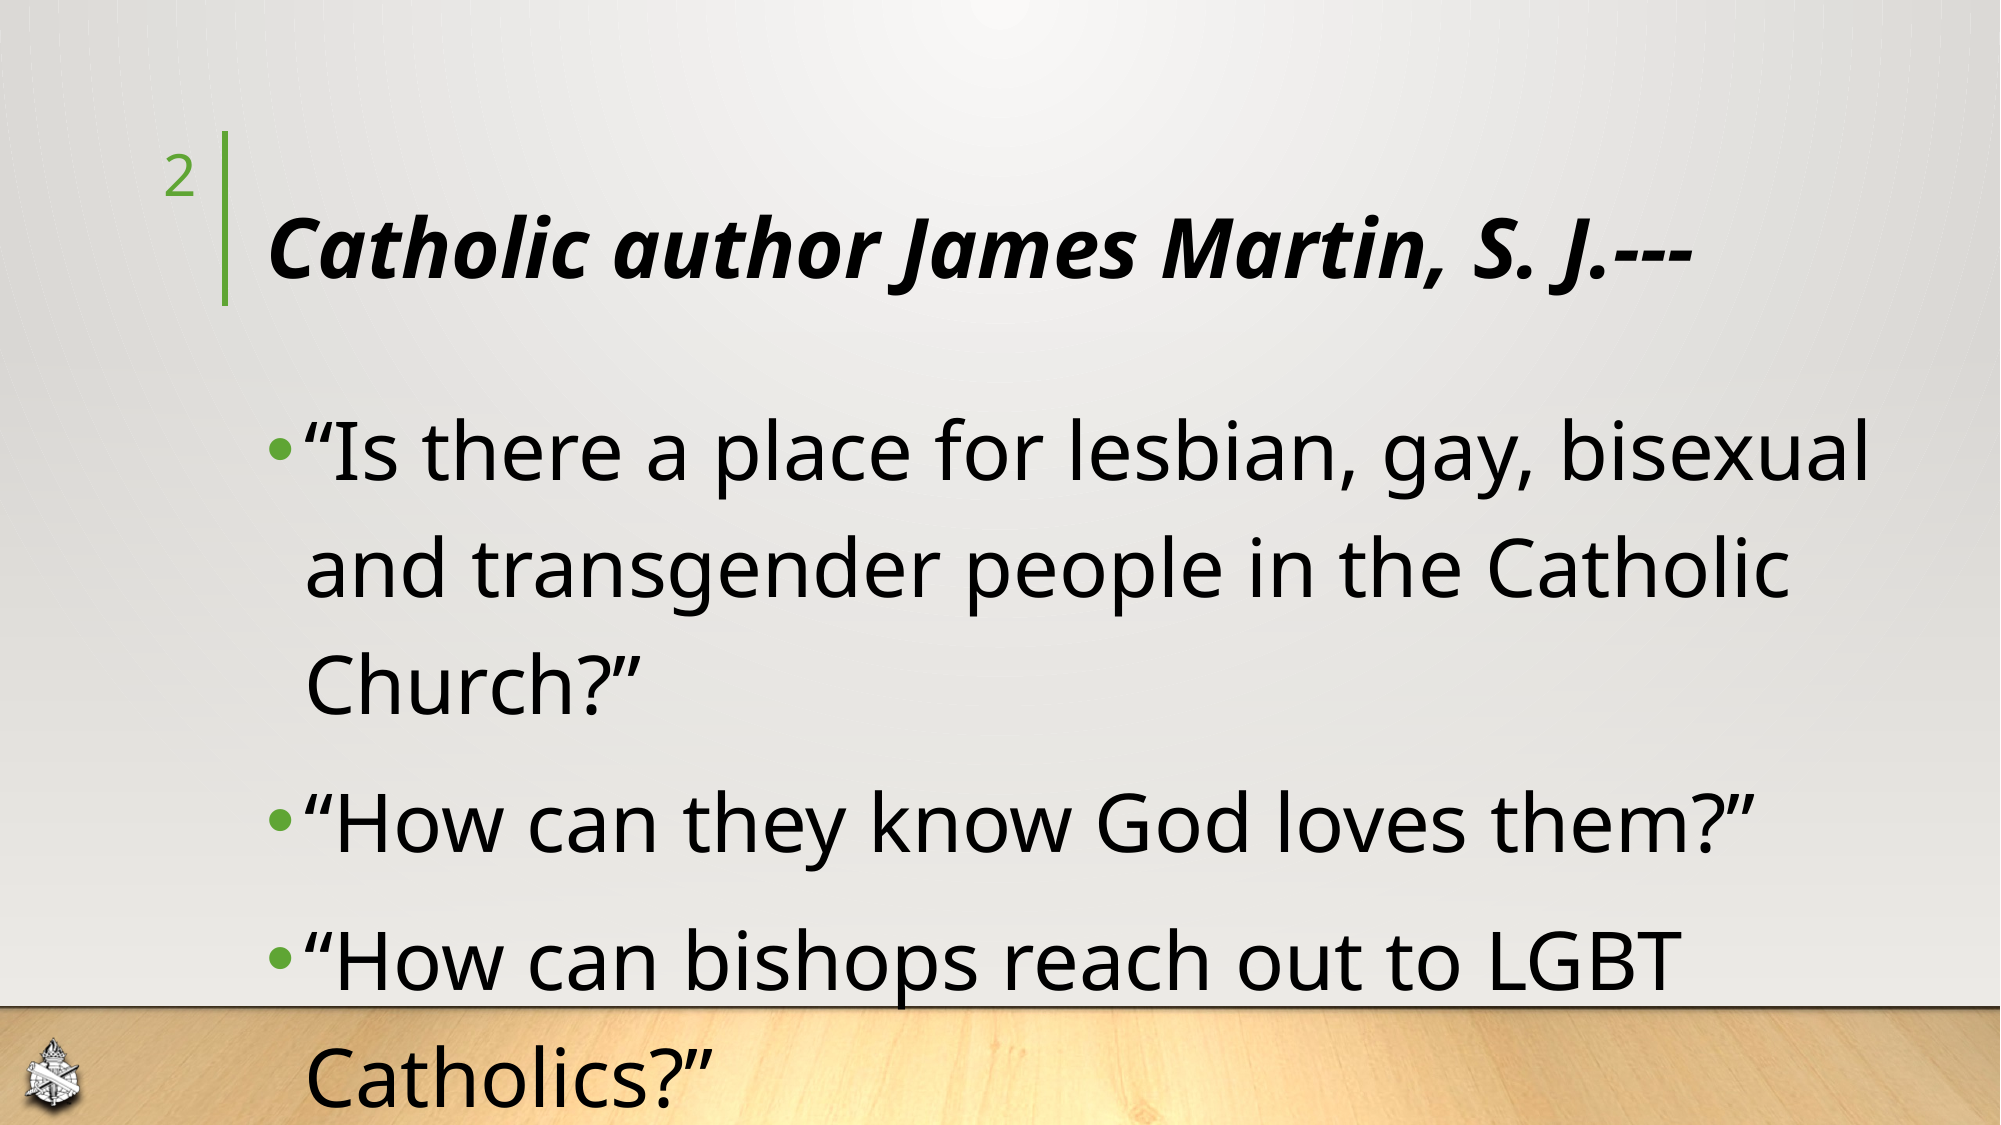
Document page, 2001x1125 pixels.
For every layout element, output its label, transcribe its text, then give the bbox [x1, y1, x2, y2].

title Catholic author James Martin, S. J.--- [251, 131, 1814, 305]
picture [0, 1006, 2000, 1125]
list “Is there a place for lesbian, gay, bisexual and transgender people in the Catholic Church?” “How can they know God loves them?” “How can bishops reach out to LGBT Catholics?” [251, 372, 2000, 1012]
slide_number 2 [78, 131, 212, 214]
